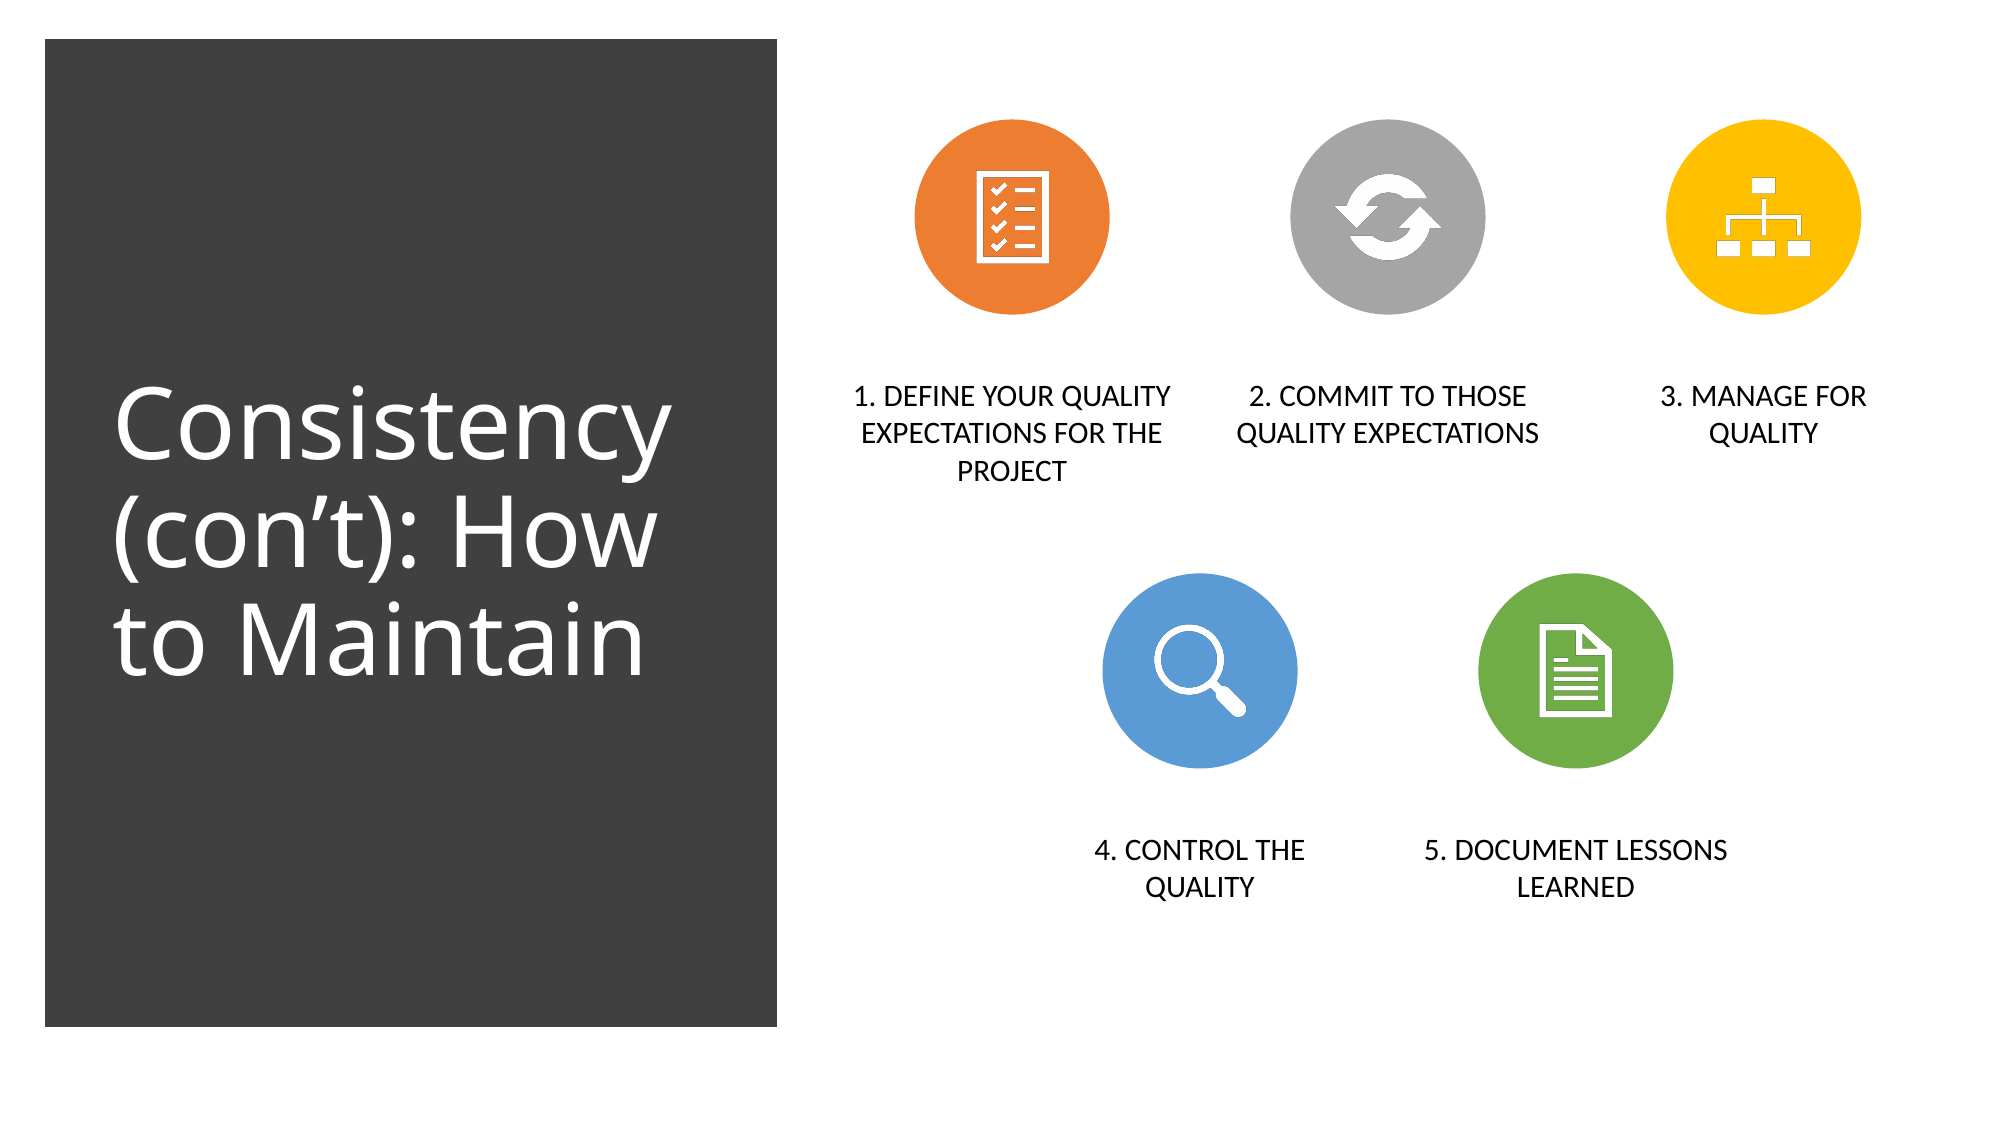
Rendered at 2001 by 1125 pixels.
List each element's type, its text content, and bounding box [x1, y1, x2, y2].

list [847, 49, 1929, 1018]
text_box [54, 49, 768, 1018]
title Consistency (con’t): How to Maintain [97, 104, 722, 967]
